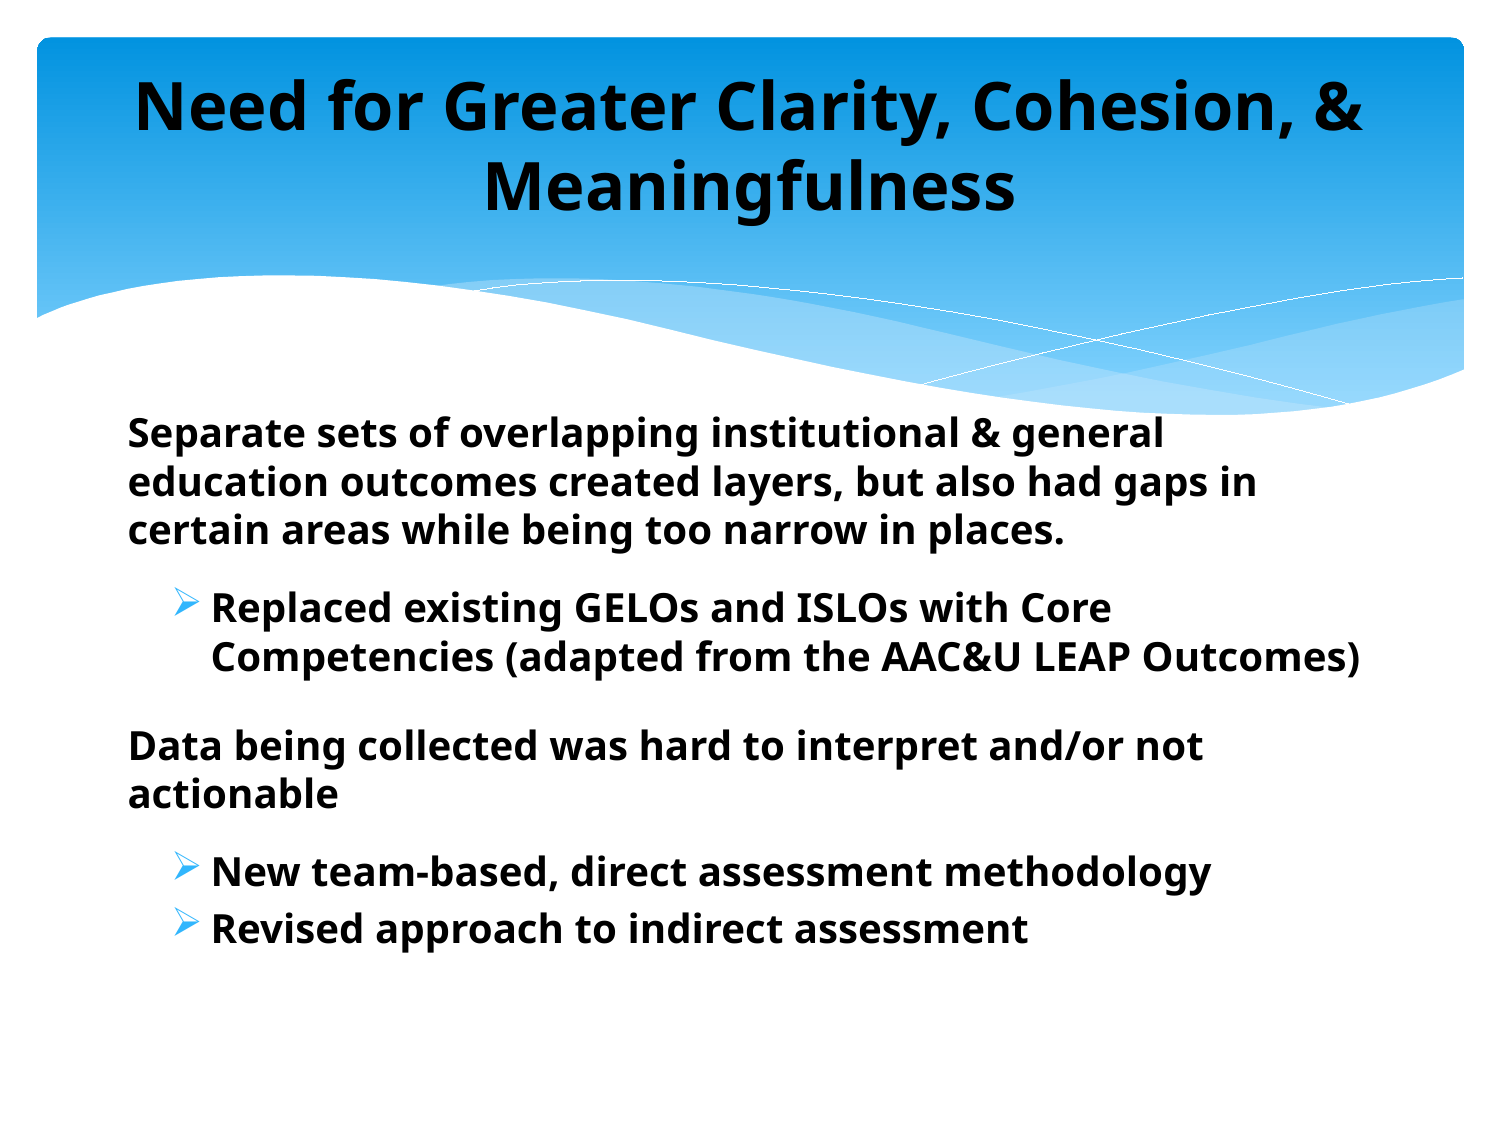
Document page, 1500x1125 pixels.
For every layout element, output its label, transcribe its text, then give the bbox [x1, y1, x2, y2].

title Need for Greater Clarity, Cohesion, & Meaningfulness [75, 55, 1425, 313]
list Separate sets of overlapping institutional & general education outcomes created layers, but also had gaps in certain areas while being too narrow in places. Replaced existing GELOs and ISLOs with Core Competencies (adapted from the AAC&U LEAP Outcomes) Data being collected was hard to interpret and/or not actionable New team-based, direct assessment methodology Revised approach to indirect assessment [112, 399, 1388, 1005]
